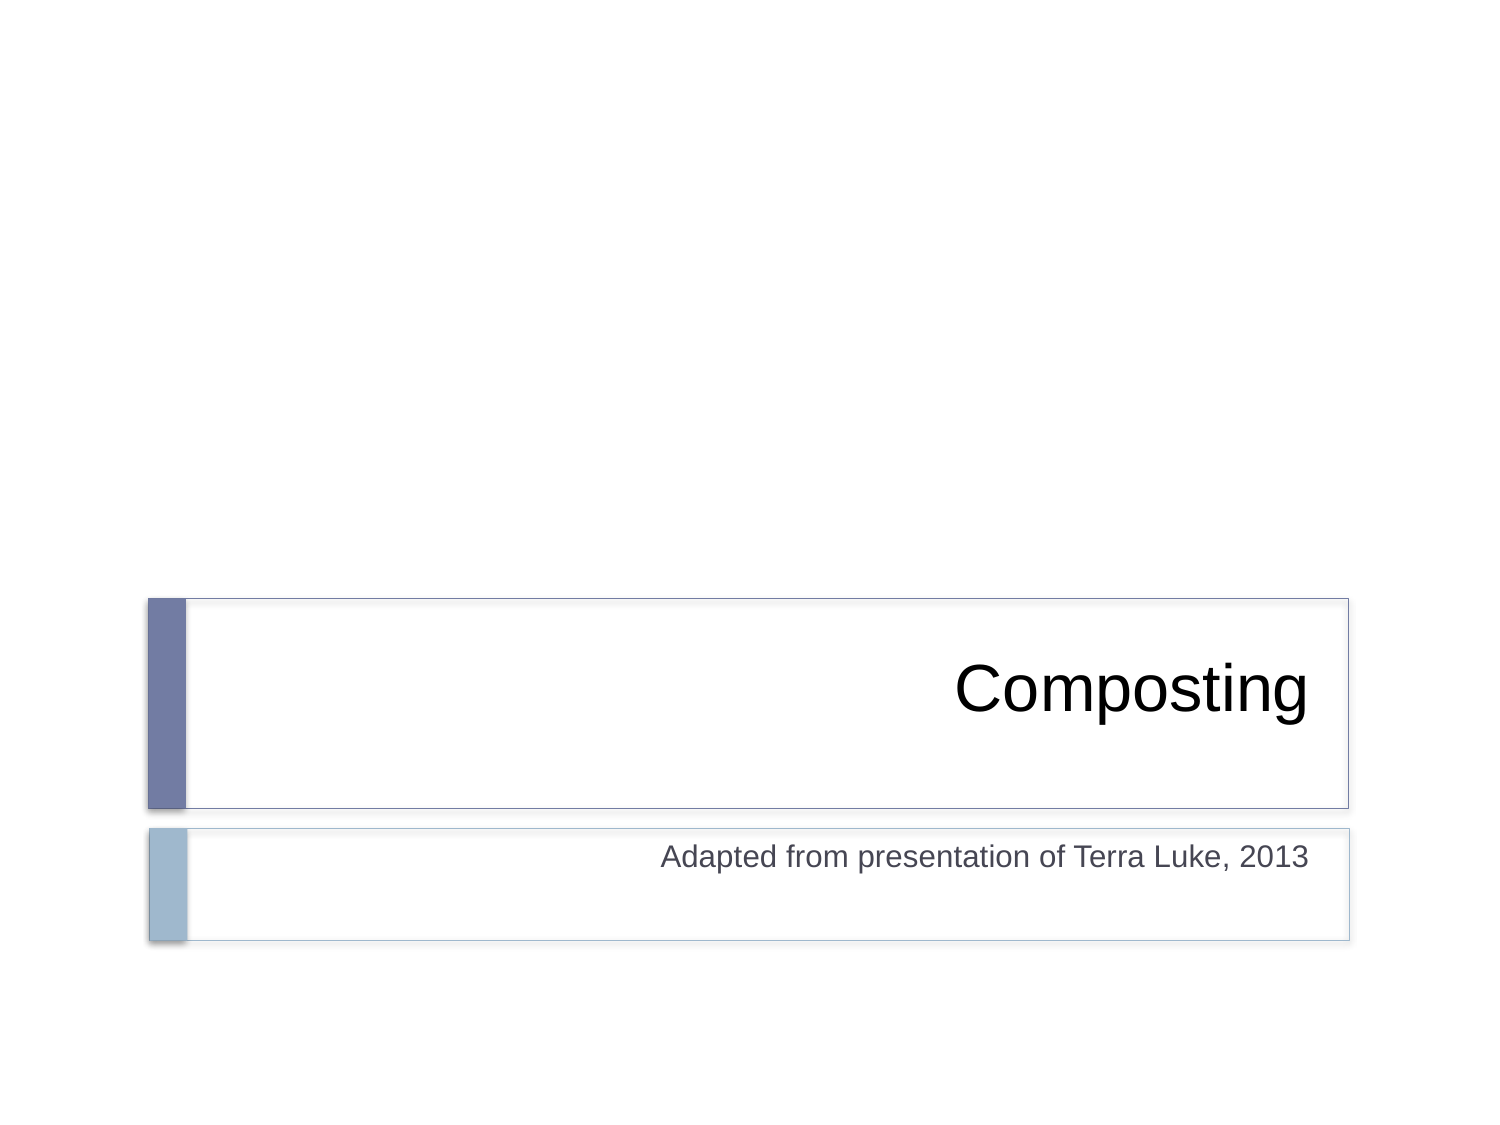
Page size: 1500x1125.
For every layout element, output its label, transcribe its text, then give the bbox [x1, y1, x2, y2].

subtitle Adapted from presentation of Terra Luke, 2013 [200, 828, 1325, 936]
title Composting [200, 637, 1325, 800]
